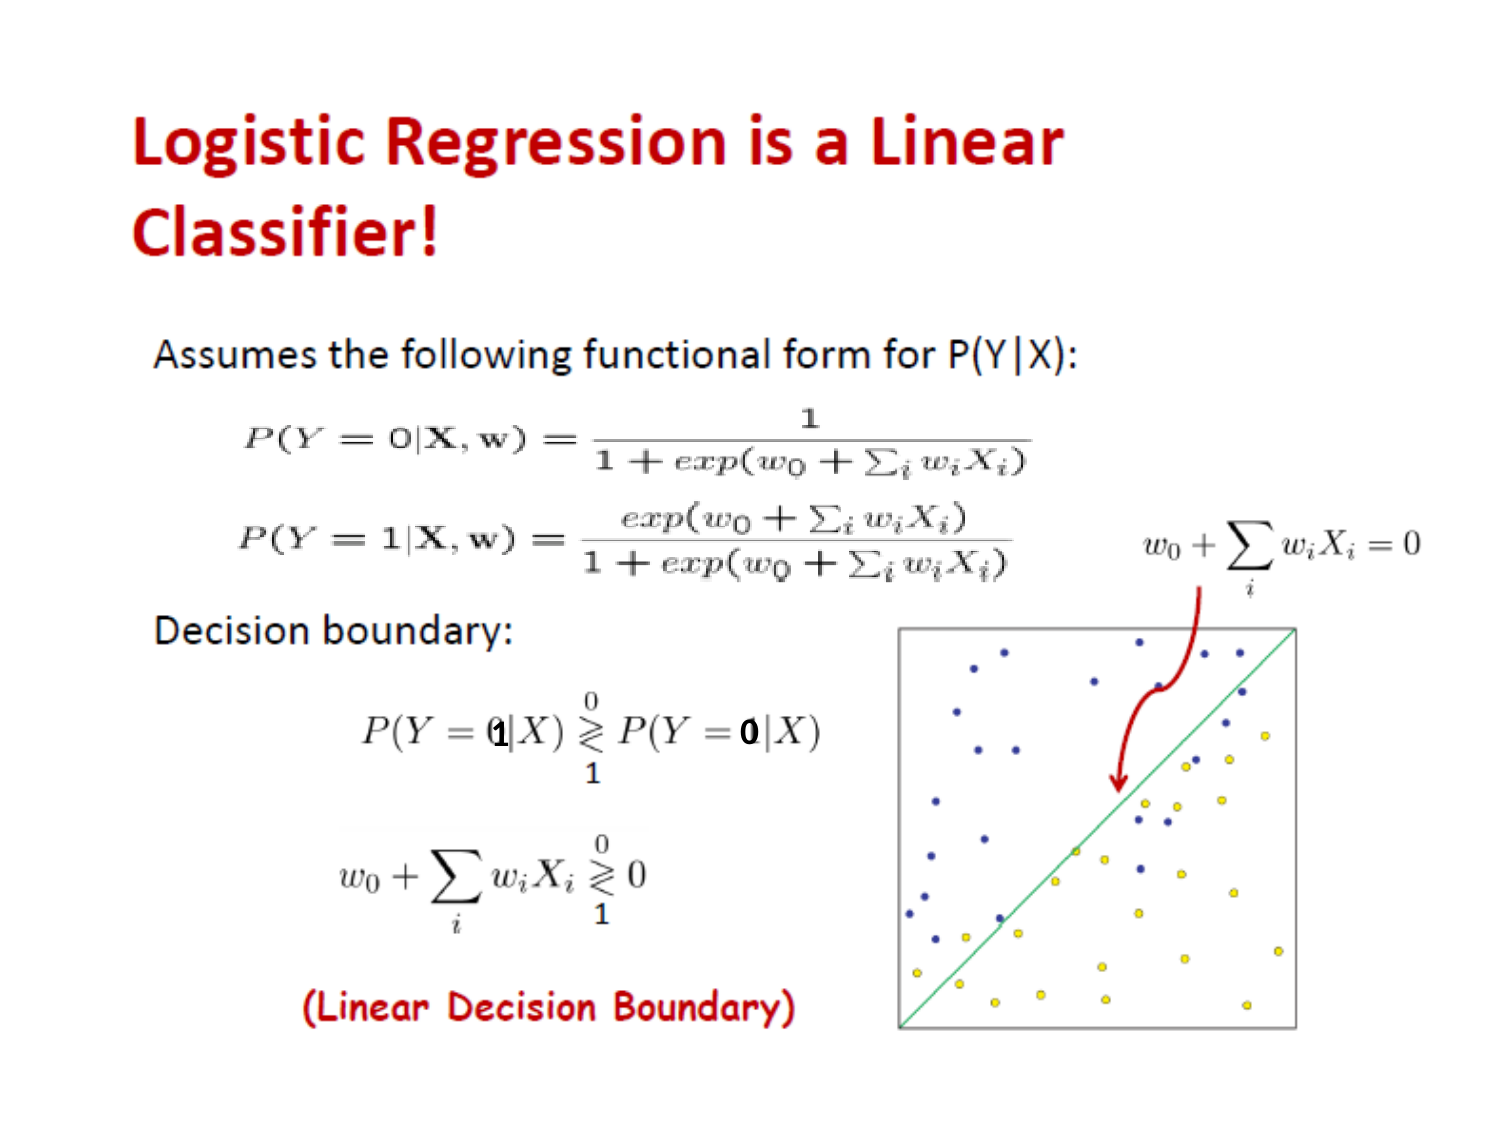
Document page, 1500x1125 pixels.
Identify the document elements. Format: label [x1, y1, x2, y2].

picture [91, 87, 1426, 1050]
